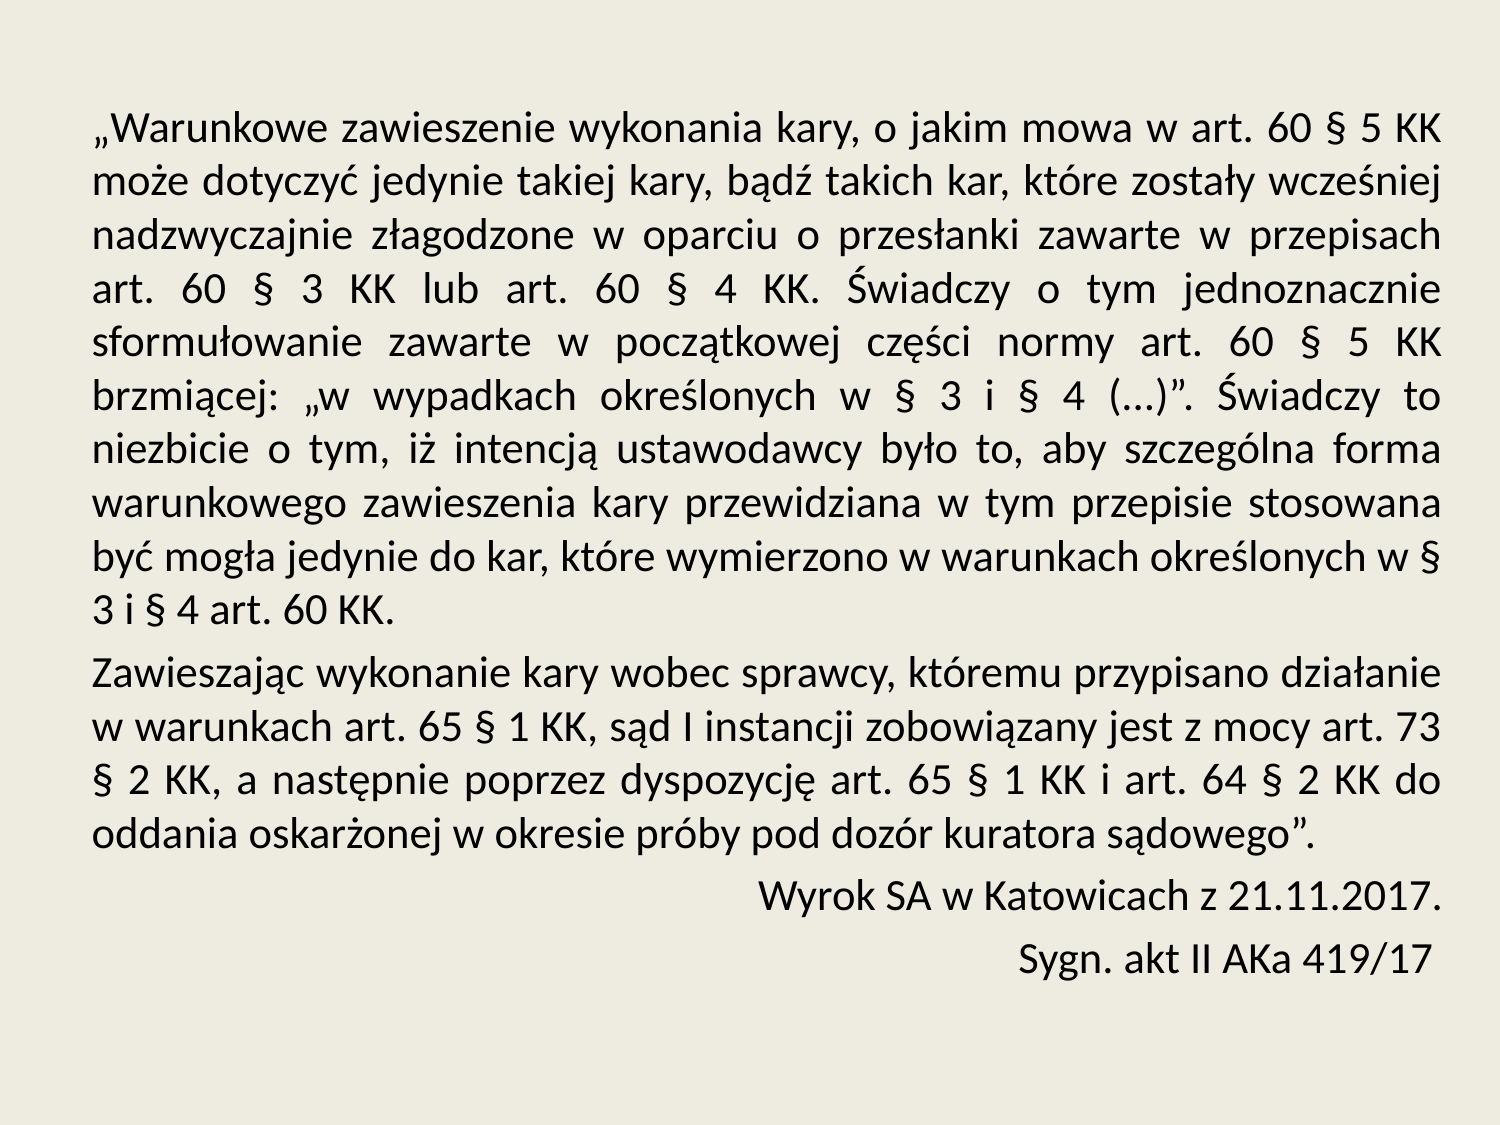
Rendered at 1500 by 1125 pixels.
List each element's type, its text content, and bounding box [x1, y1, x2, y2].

list „Warunkowe zawieszenie wykonania kary, o jakim mowa w art. 60 § 5 KK może dotyczyć jedynie takiej kary, bądź takich kar, które zostały wcześniej nadzwyczajnie złagodzone w oparciu o przesłanki zawarte w przepisach art. 60 § 3 KK lub art. 60 § 4 KK. Świadczy o tym jednoznacznie sformułowanie zawarte w początkowej części normy art. 60 § 5 KK brzmiącej: „w wypadkach określonych w § 3 i § 4 (...)”. Świadczy to niezbicie o tym, iż intencją ustawodawcy było to, aby szczególna forma warunkowego zawieszenia kary przewidziana w tym przepisie stosowana być mogła jedynie do kar, które wymierzono w warunkach określonych w § 3 i § 4 art. 60 KK. Zawieszając wykonanie kary wobec sprawcy, któremu przypisano działanie w warunkach art. 65 § 1 KK, sąd I instancji zobowiązany jest z mocy art. 73 § 2 KK, a następnie poprzez dyspozycję art. 65 § 1 KK i art. 64 § 2 KK do oddania oskarżonej w okresie próby pod dozór kuratora sądowego”. Wyrok SA w Katowicach z 21.11.2017. Sygn. akt II AKa 419/17 [76, 90, 1459, 1047]
